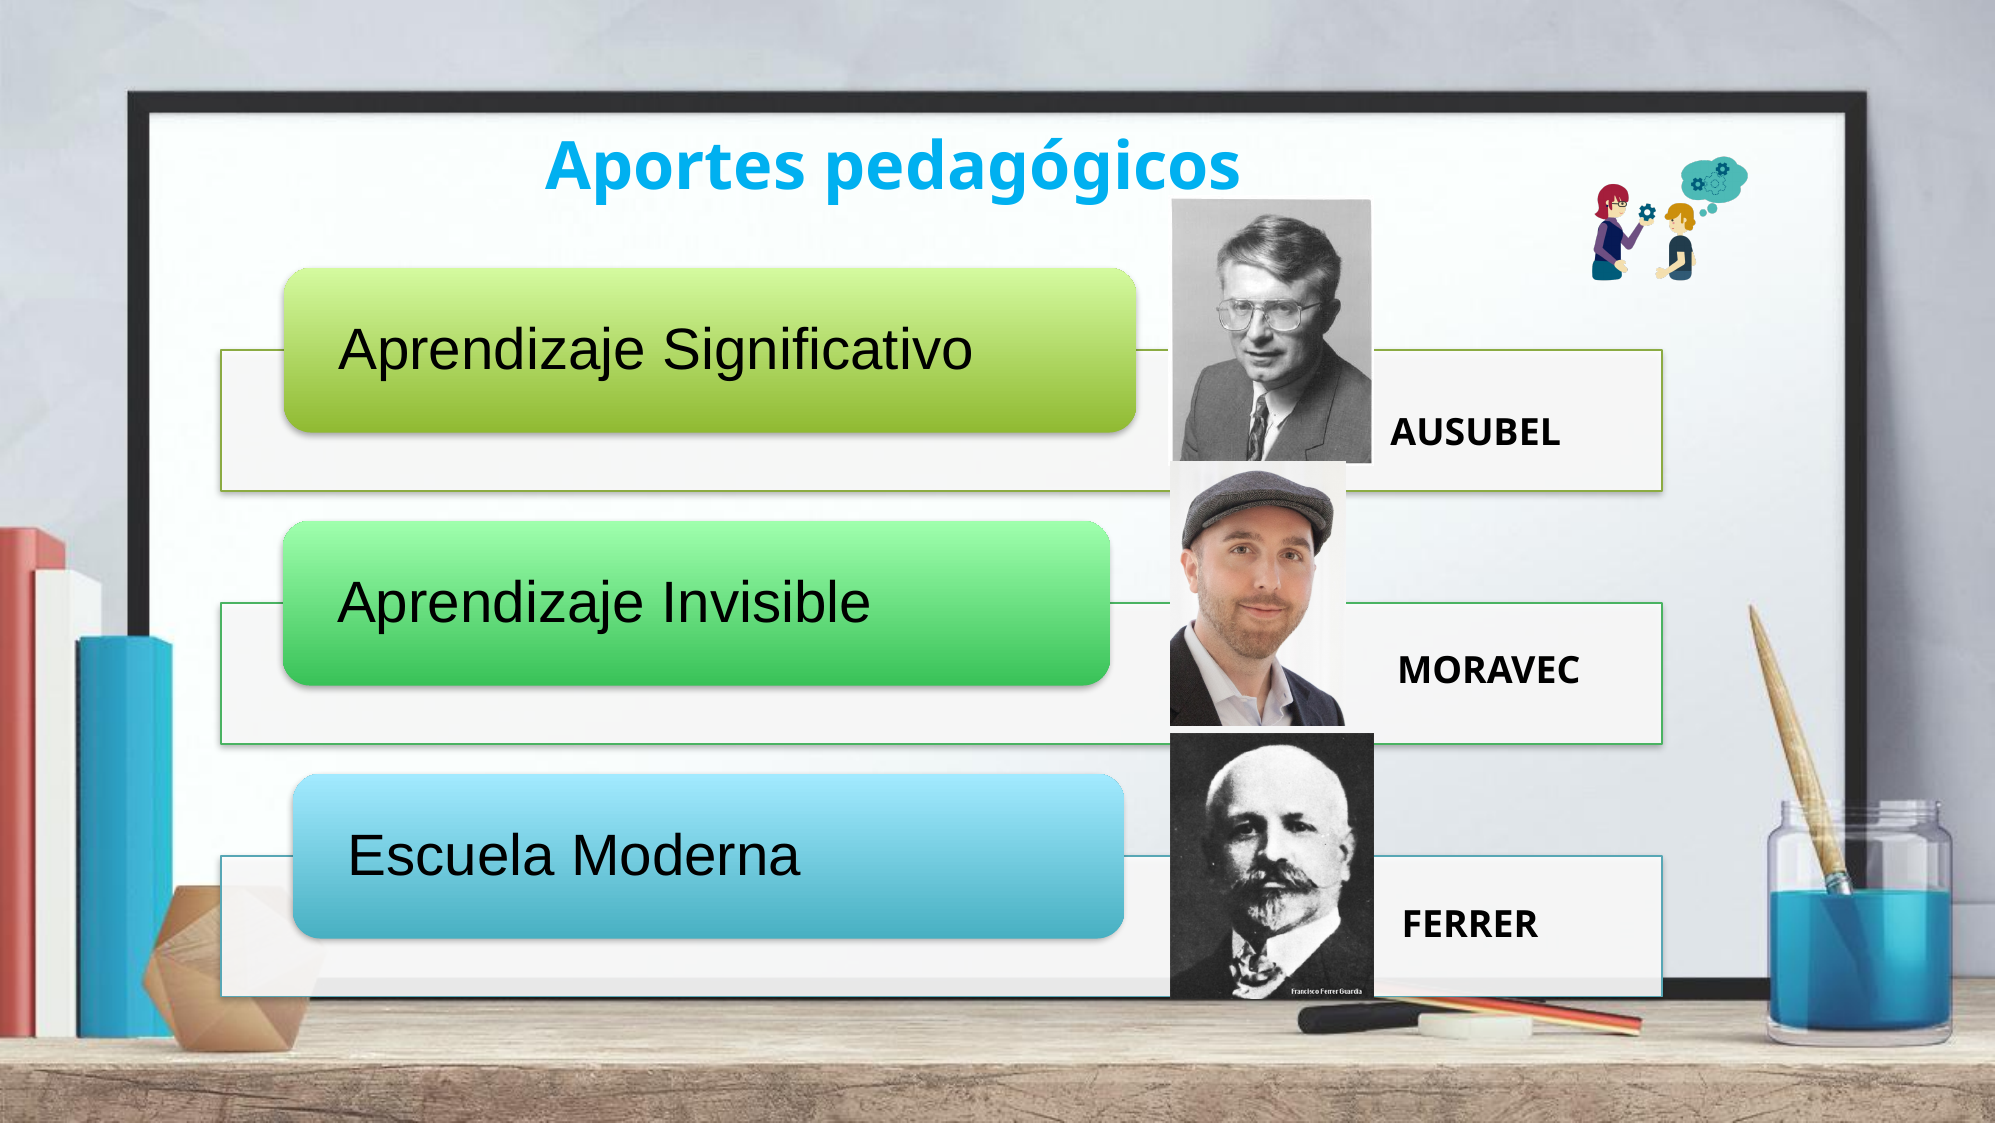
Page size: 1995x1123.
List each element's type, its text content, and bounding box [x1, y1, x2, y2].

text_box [1349, 260, 1663, 1005]
text_box Aportes pedagógicos [530, 115, 1258, 210]
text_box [220, 260, 1168, 1005]
picture [0, 0, 1995, 1123]
